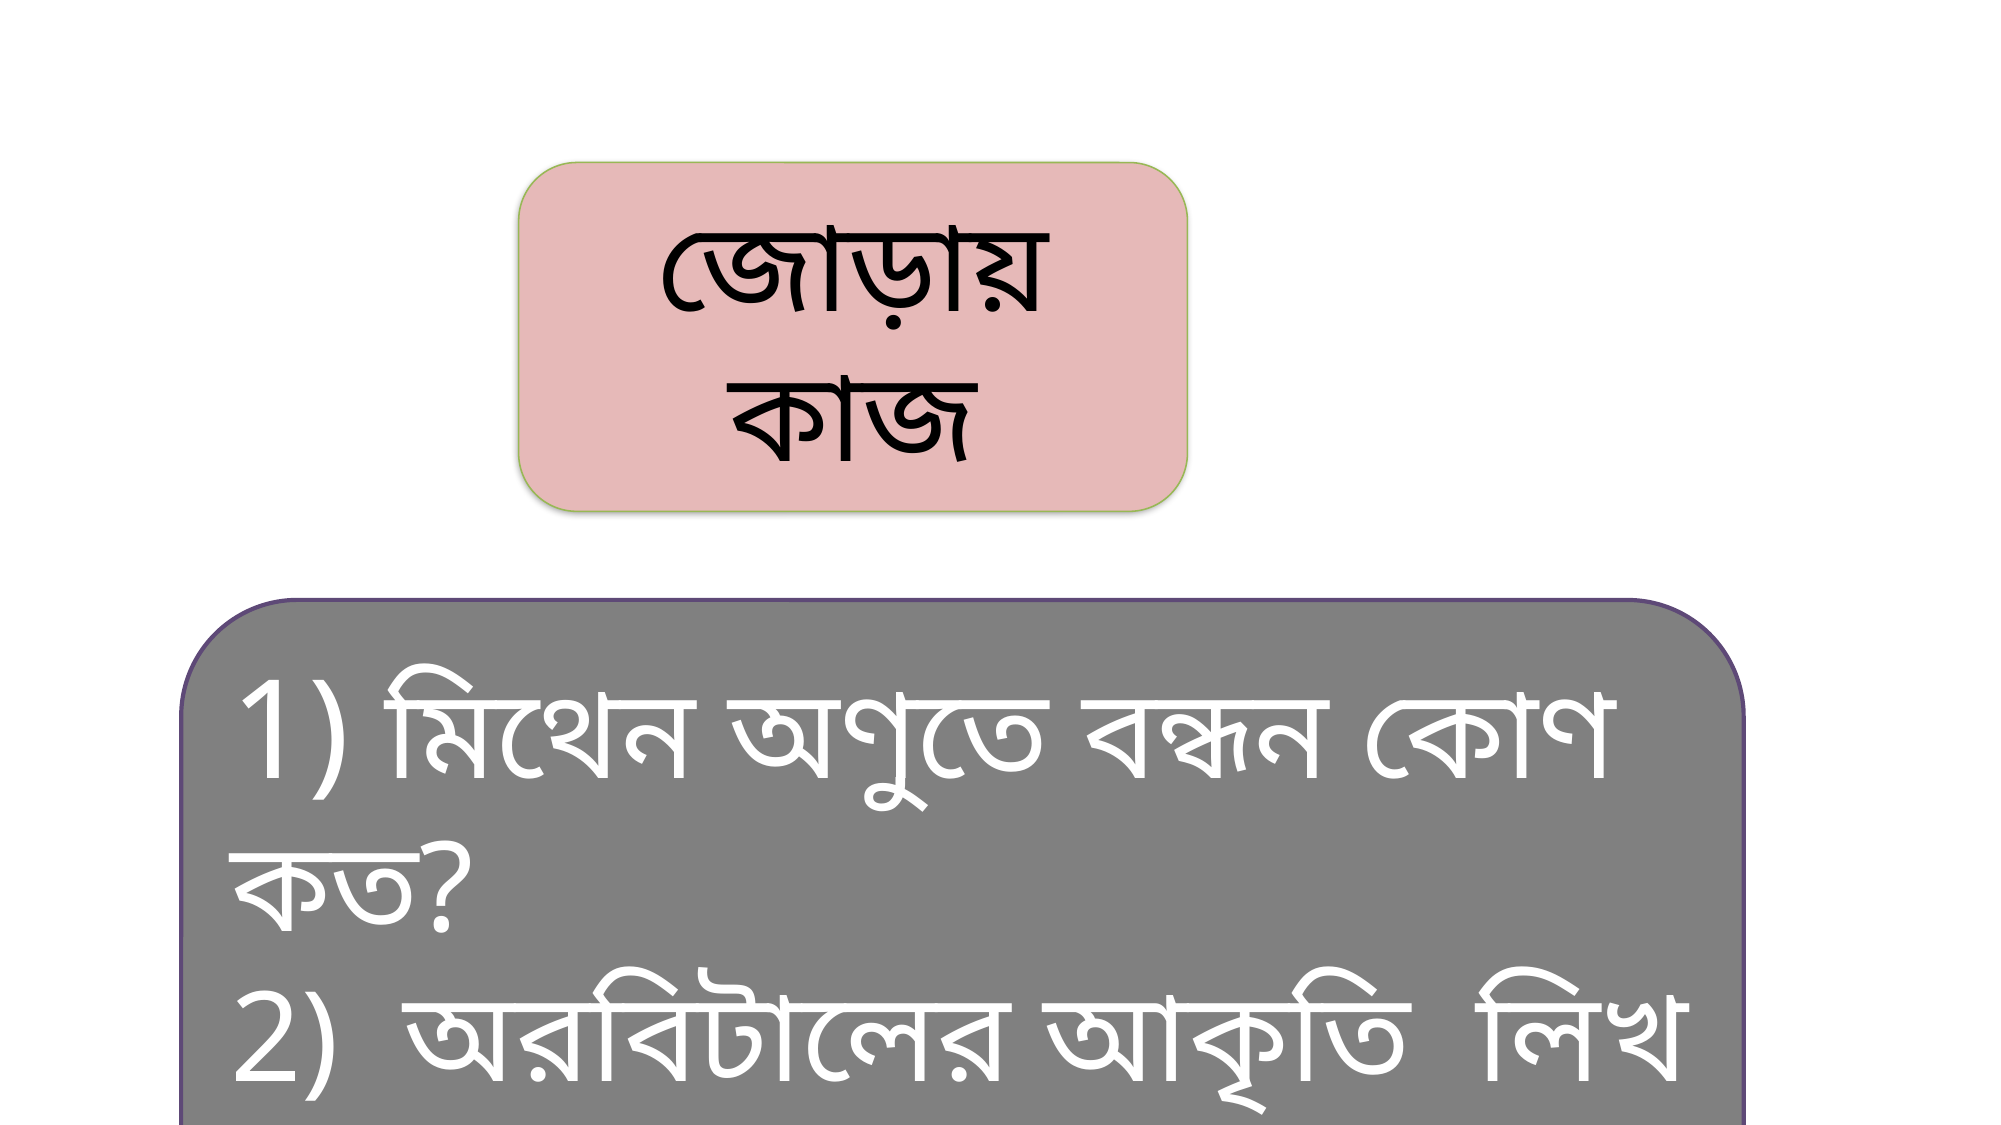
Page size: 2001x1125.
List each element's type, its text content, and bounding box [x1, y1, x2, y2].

text_box জোড়ায় কাজ [517, 161, 1189, 513]
text_box 1) মিথেন অণুতে বন্ধন কোণ কত? 2) অরবিটালের আকৃতি লিখ ? [179, 597, 1746, 1125]
